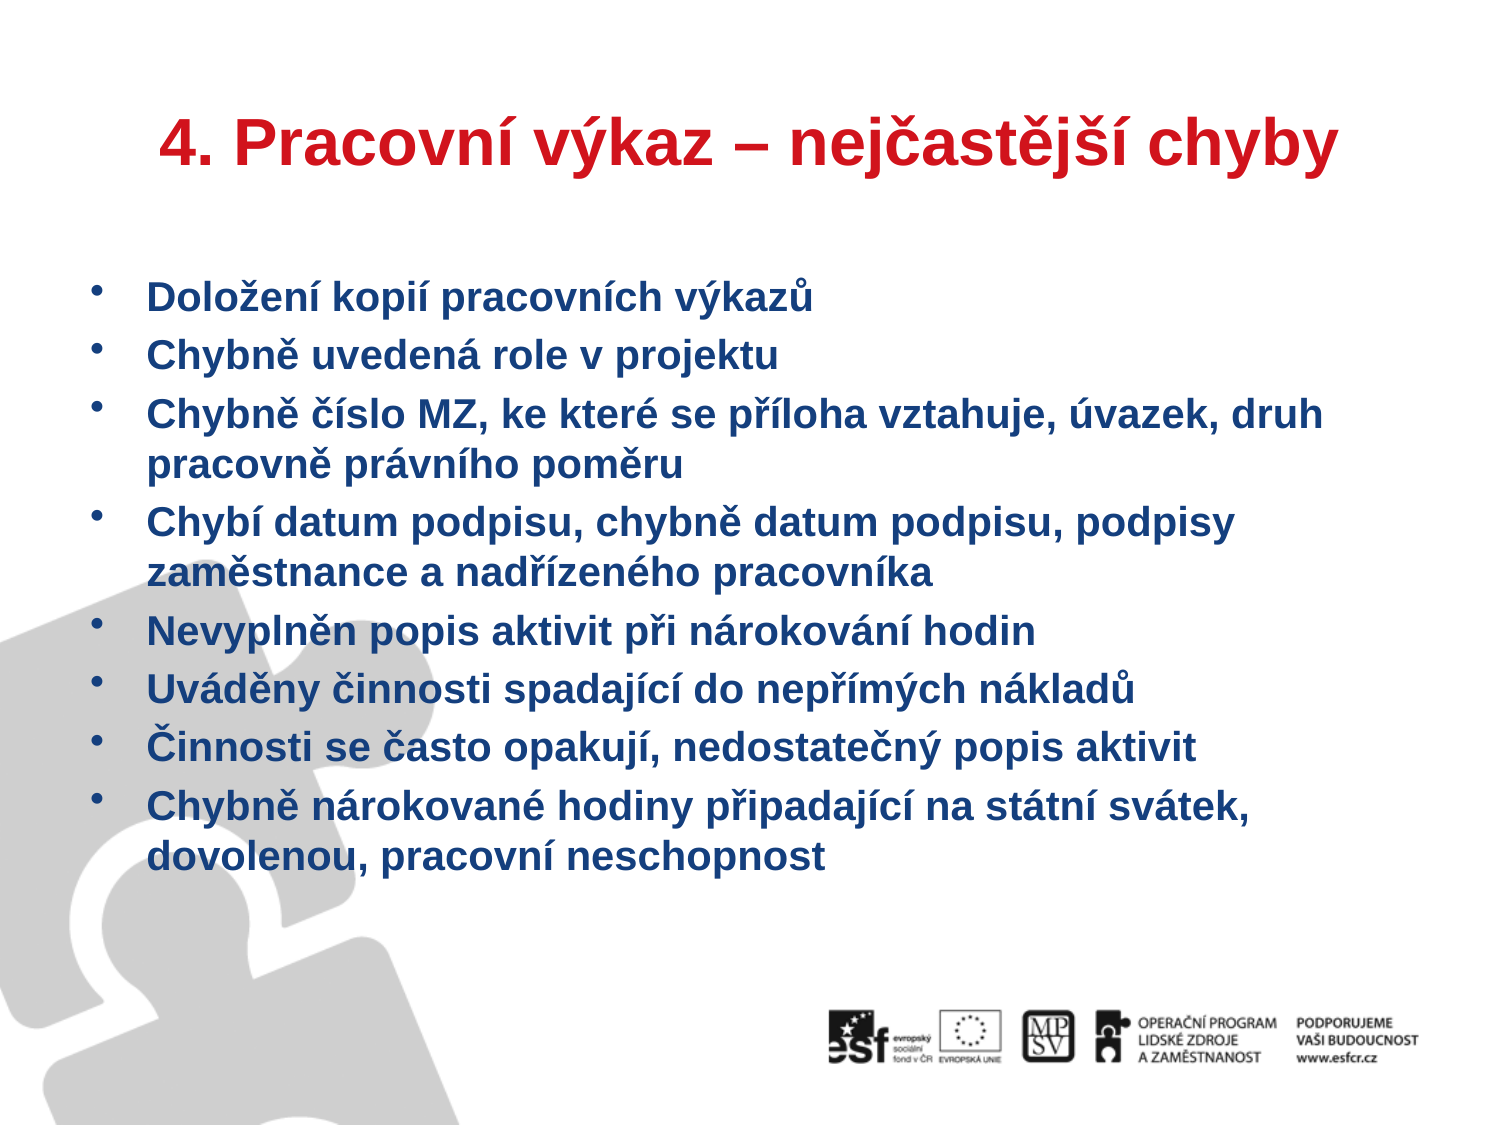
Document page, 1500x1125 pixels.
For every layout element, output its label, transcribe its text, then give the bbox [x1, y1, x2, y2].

picture [0, 0, 1500, 1125]
title 4. Pracovní výkaz – nejčastější chyby [74, 44, 1426, 233]
list Doložení kopií pracovních výkazů Chybně uvedená role v projektu Chybně číslo MZ, ke které se příloha vztahuje, úvazek, druh pracovně právního poměru Chybí datum podpisu, chybně datum podpisu, podpisy zaměstnance a nadřízeného pracovníka Nevyplněn popis aktivit při nárokování hodin Uváděny činnosti spadající do nepřímých nákladů Činnosti se často opakují, nedostatečný popis aktivit Chybně nárokované hodiny připadající na státní svátek, dovolenou, pracovní neschopnost [74, 262, 1426, 1006]
